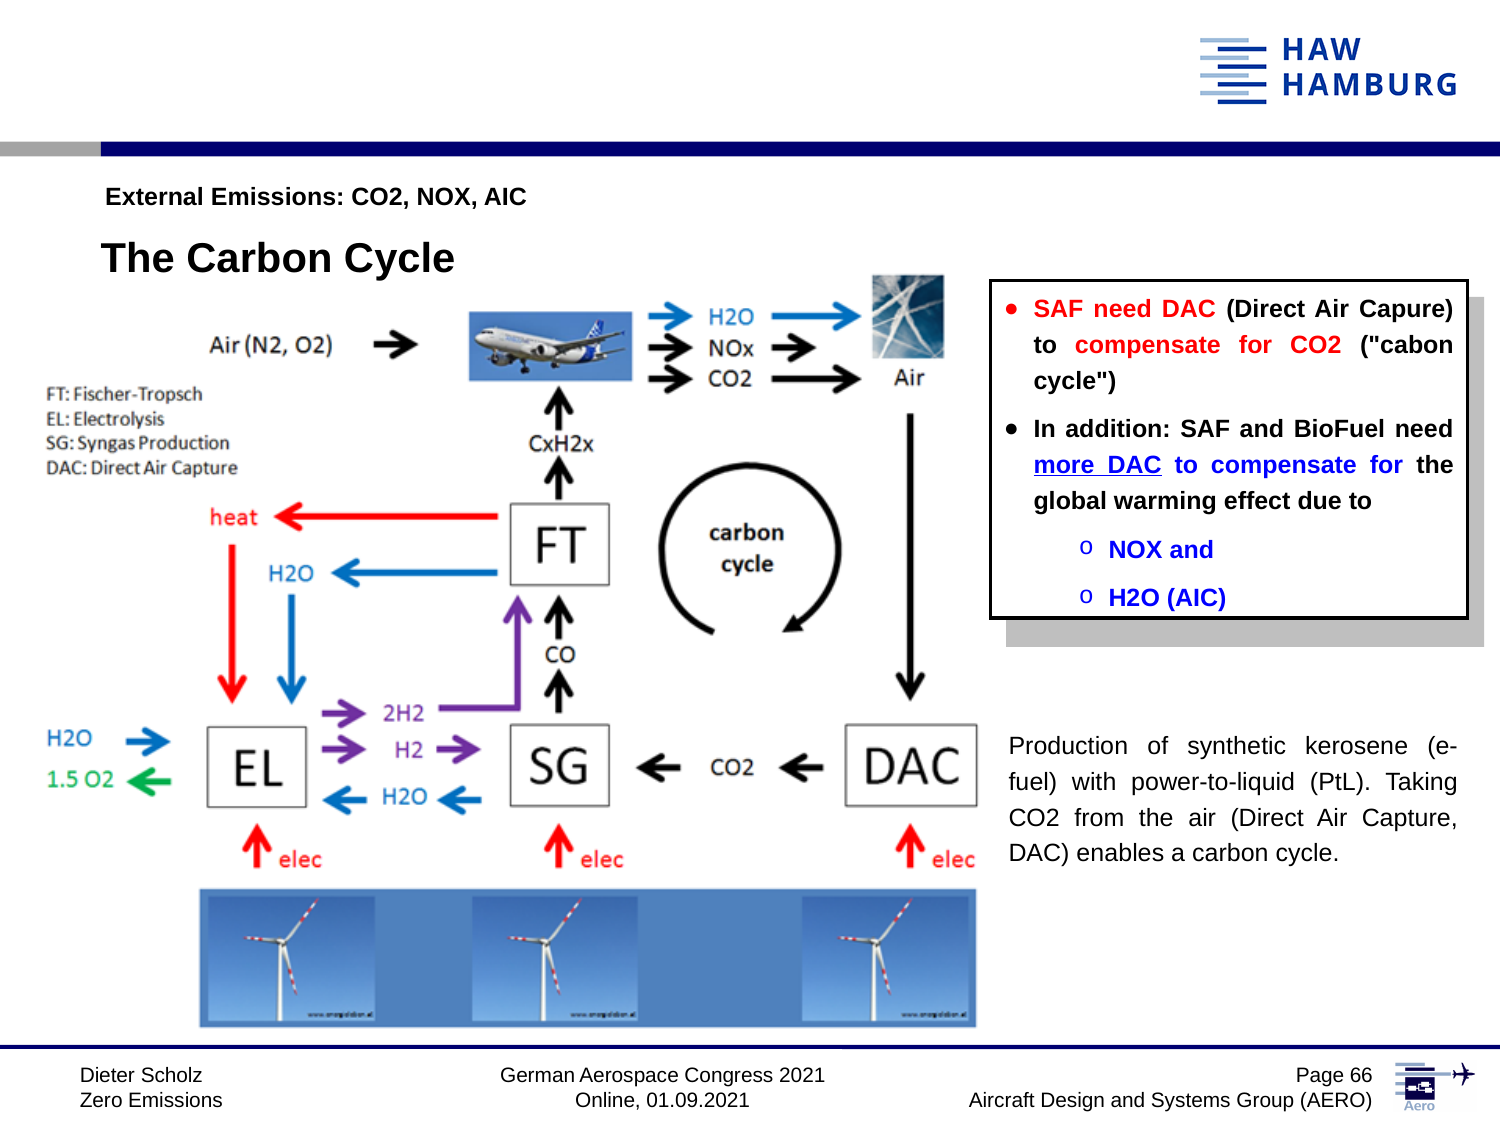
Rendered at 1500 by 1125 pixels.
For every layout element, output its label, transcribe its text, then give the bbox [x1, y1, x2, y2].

picture [27, 271, 998, 1032]
picture [1393, 1060, 1477, 1112]
picture [1178, 16, 1476, 126]
text_box [1006, 296, 1485, 647]
text_box SAF need DAC (Direct Air Capure) to compensate for CO2 ("cabon cycle") In addition: SAF and BioFuel need more DAC to compensate for the global warming effect due to NOX and H2O (AIC) [1003, 280, 1468, 619]
text_box External Emissions: CO2, NOX, AIC [92, 173, 1418, 217]
text_box The Carbon Cycle [85, 222, 1469, 280]
text_box Production of synthetic kerosene (e-fuel) with power-to-liquid (PtL). Taking CO2 from the air (Direct Air Capture, DAC) enables a carbon cycle. [1003, 715, 1474, 875]
